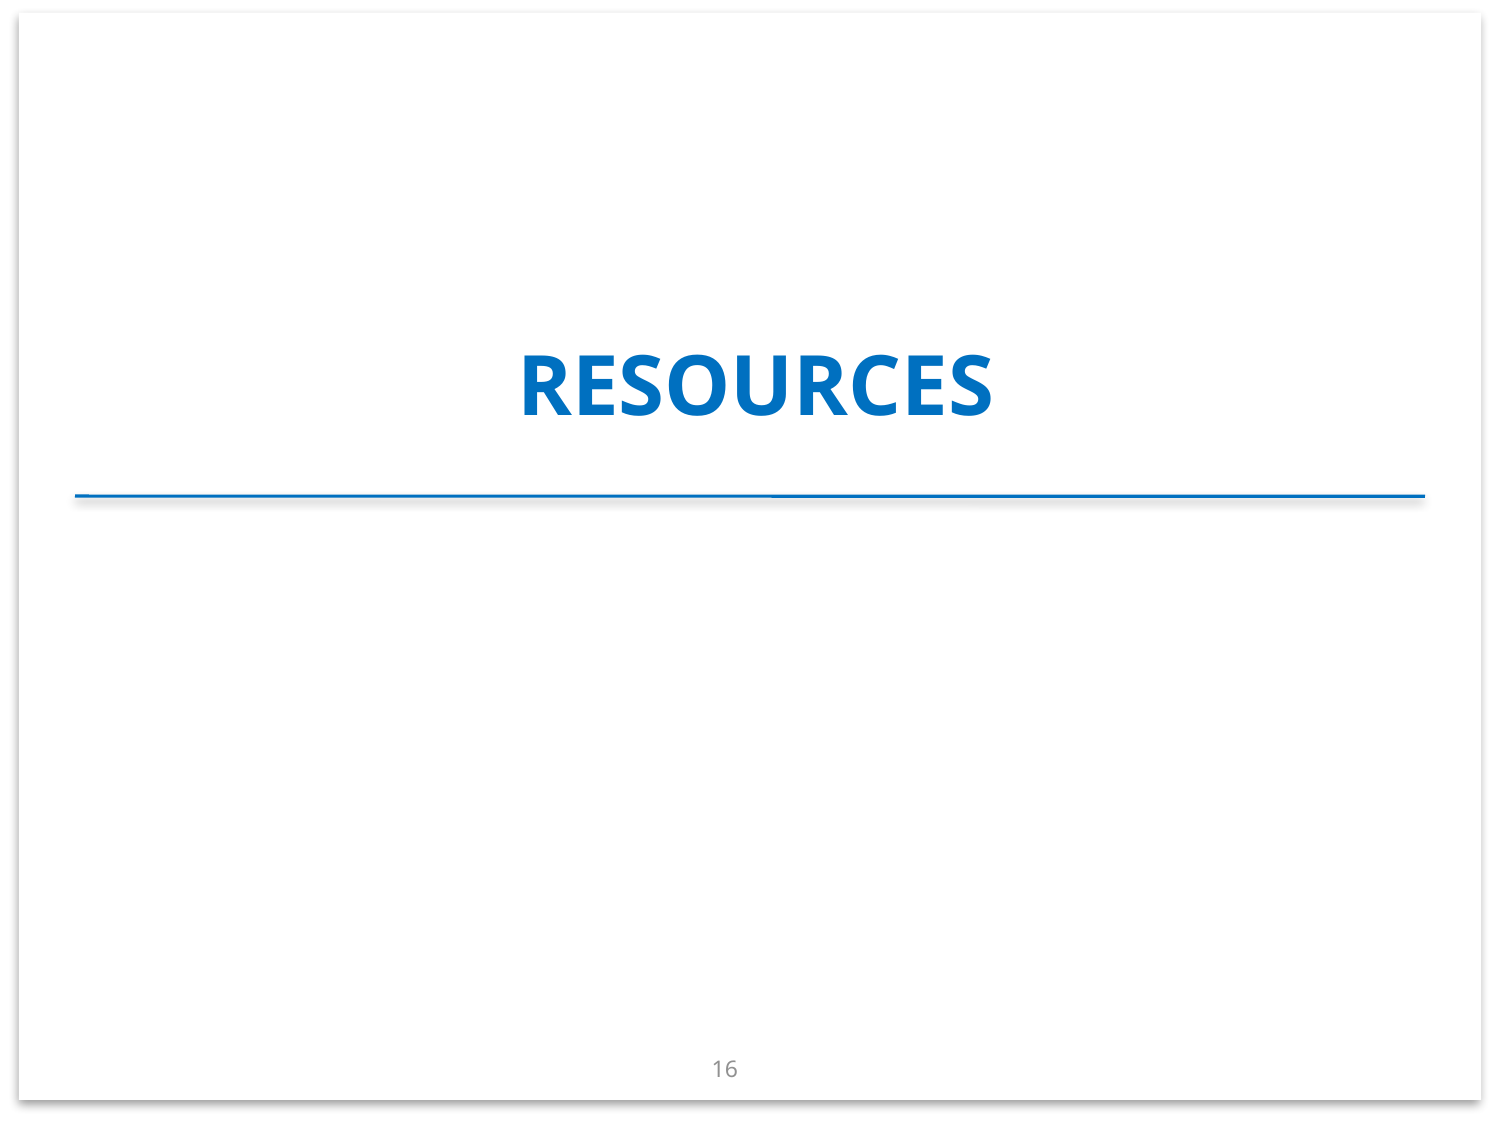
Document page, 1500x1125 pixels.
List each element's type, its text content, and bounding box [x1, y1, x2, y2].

slide_number 16 [549, 1040, 900, 1100]
title Resources [118, 224, 1394, 449]
